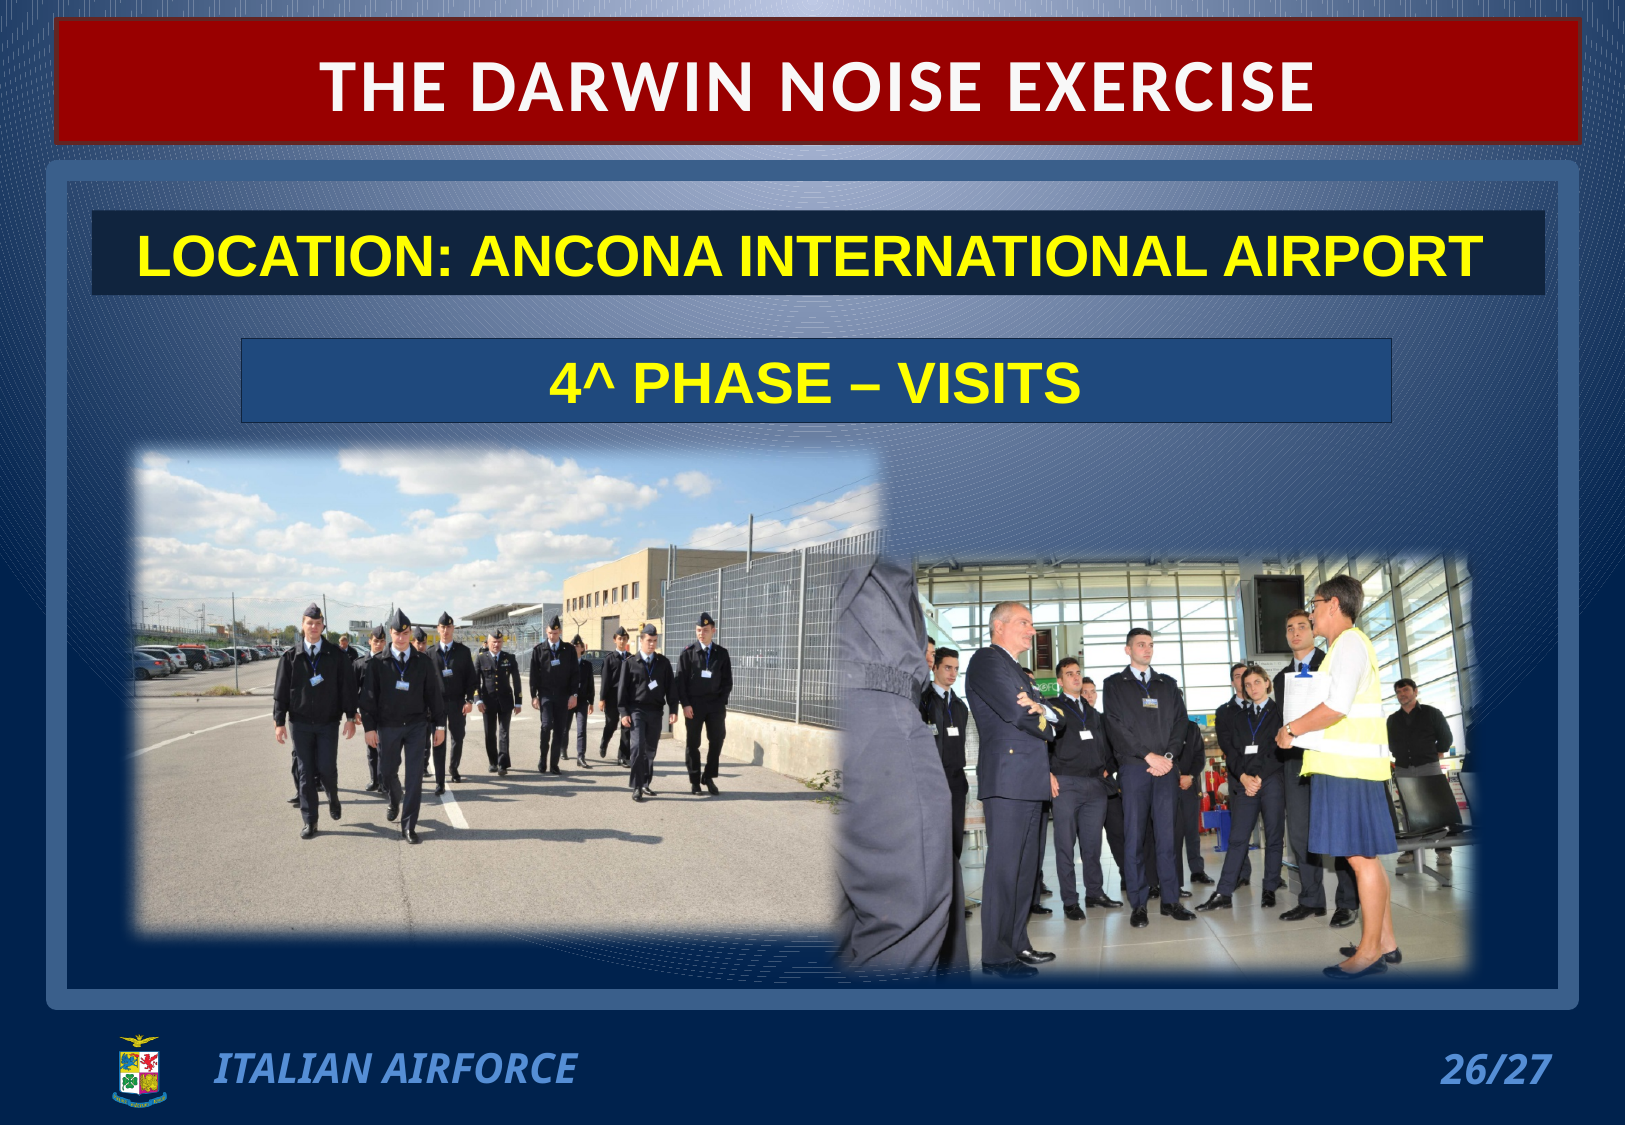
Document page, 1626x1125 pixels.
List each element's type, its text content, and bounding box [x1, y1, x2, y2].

picture [112, 1034, 167, 1109]
text_box ITALIAN AIRFORCE [200, 1034, 880, 1100]
text_box 4^ PHASE – VISITS [241, 338, 1392, 423]
text_box THE DARWIN NOISE EXERCISE [54, 17, 1582, 145]
text_box [54, 169, 1571, 1002]
text_box 26/27 [1426, 1035, 1575, 1100]
text_box LOCATION: ANCONA INTERNATIONAL AIRPORT [91, 210, 1545, 296]
picture [117, 432, 1486, 988]
